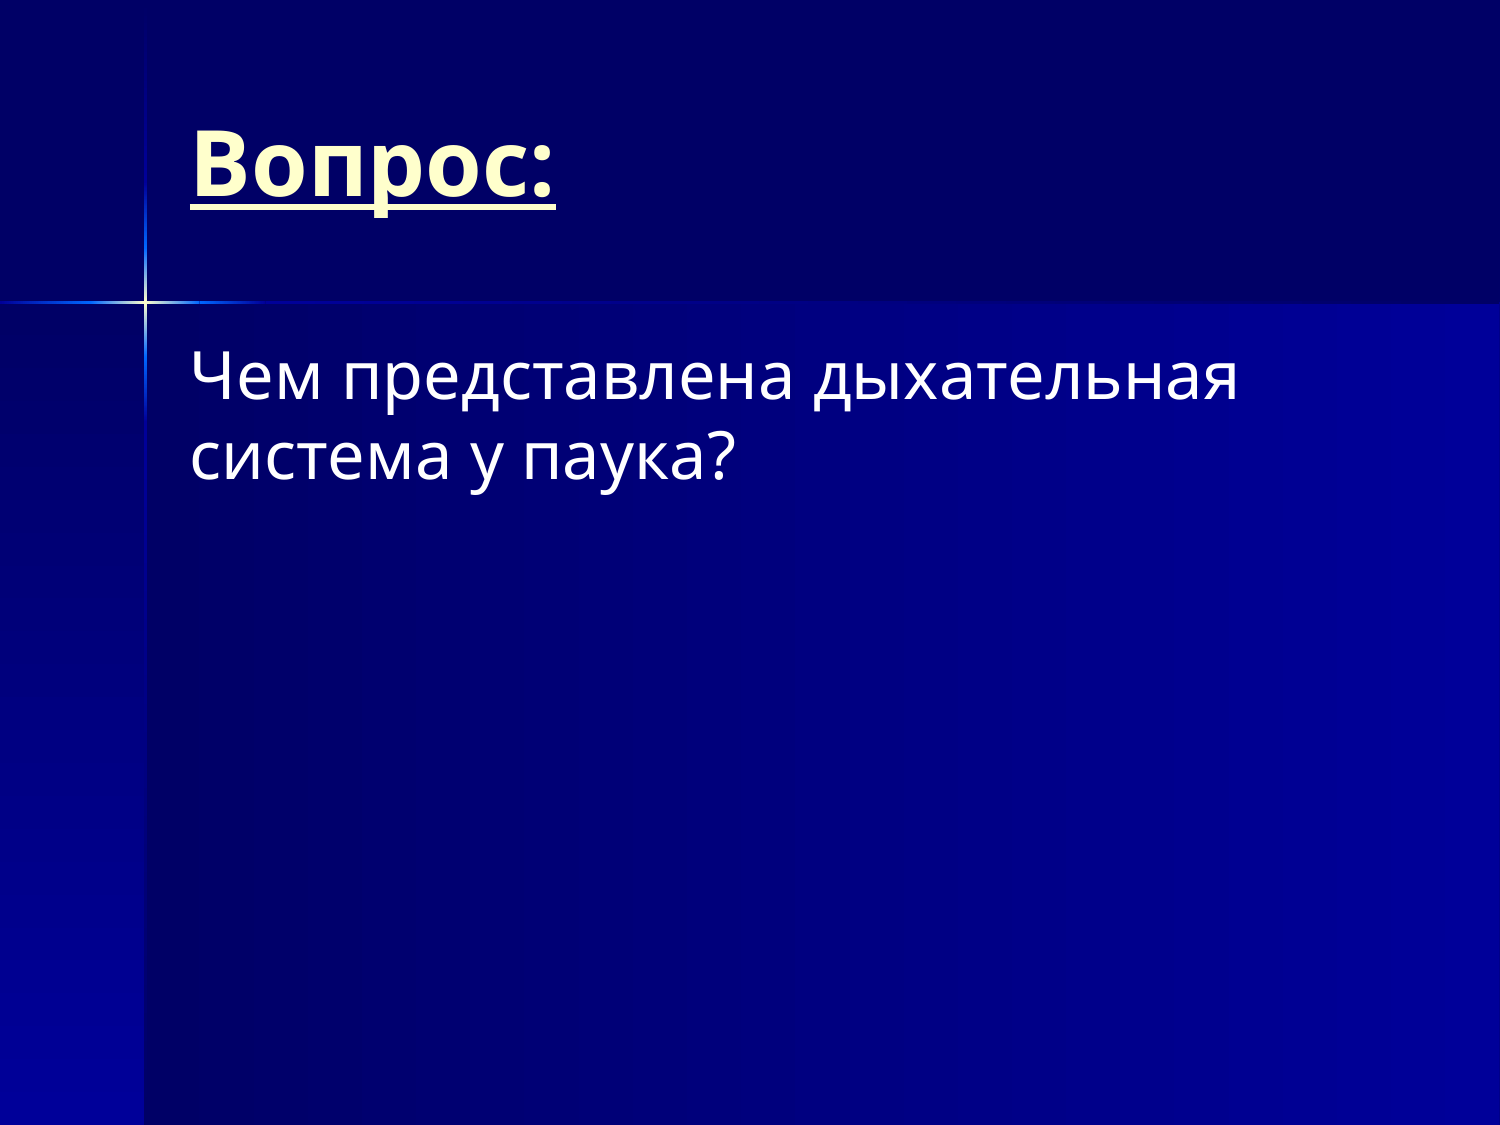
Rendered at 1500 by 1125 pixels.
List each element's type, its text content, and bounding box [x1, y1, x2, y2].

title Вопрос: [174, 49, 1413, 286]
list Чем представлена дыхательная система у паука? [174, 324, 1413, 1001]
